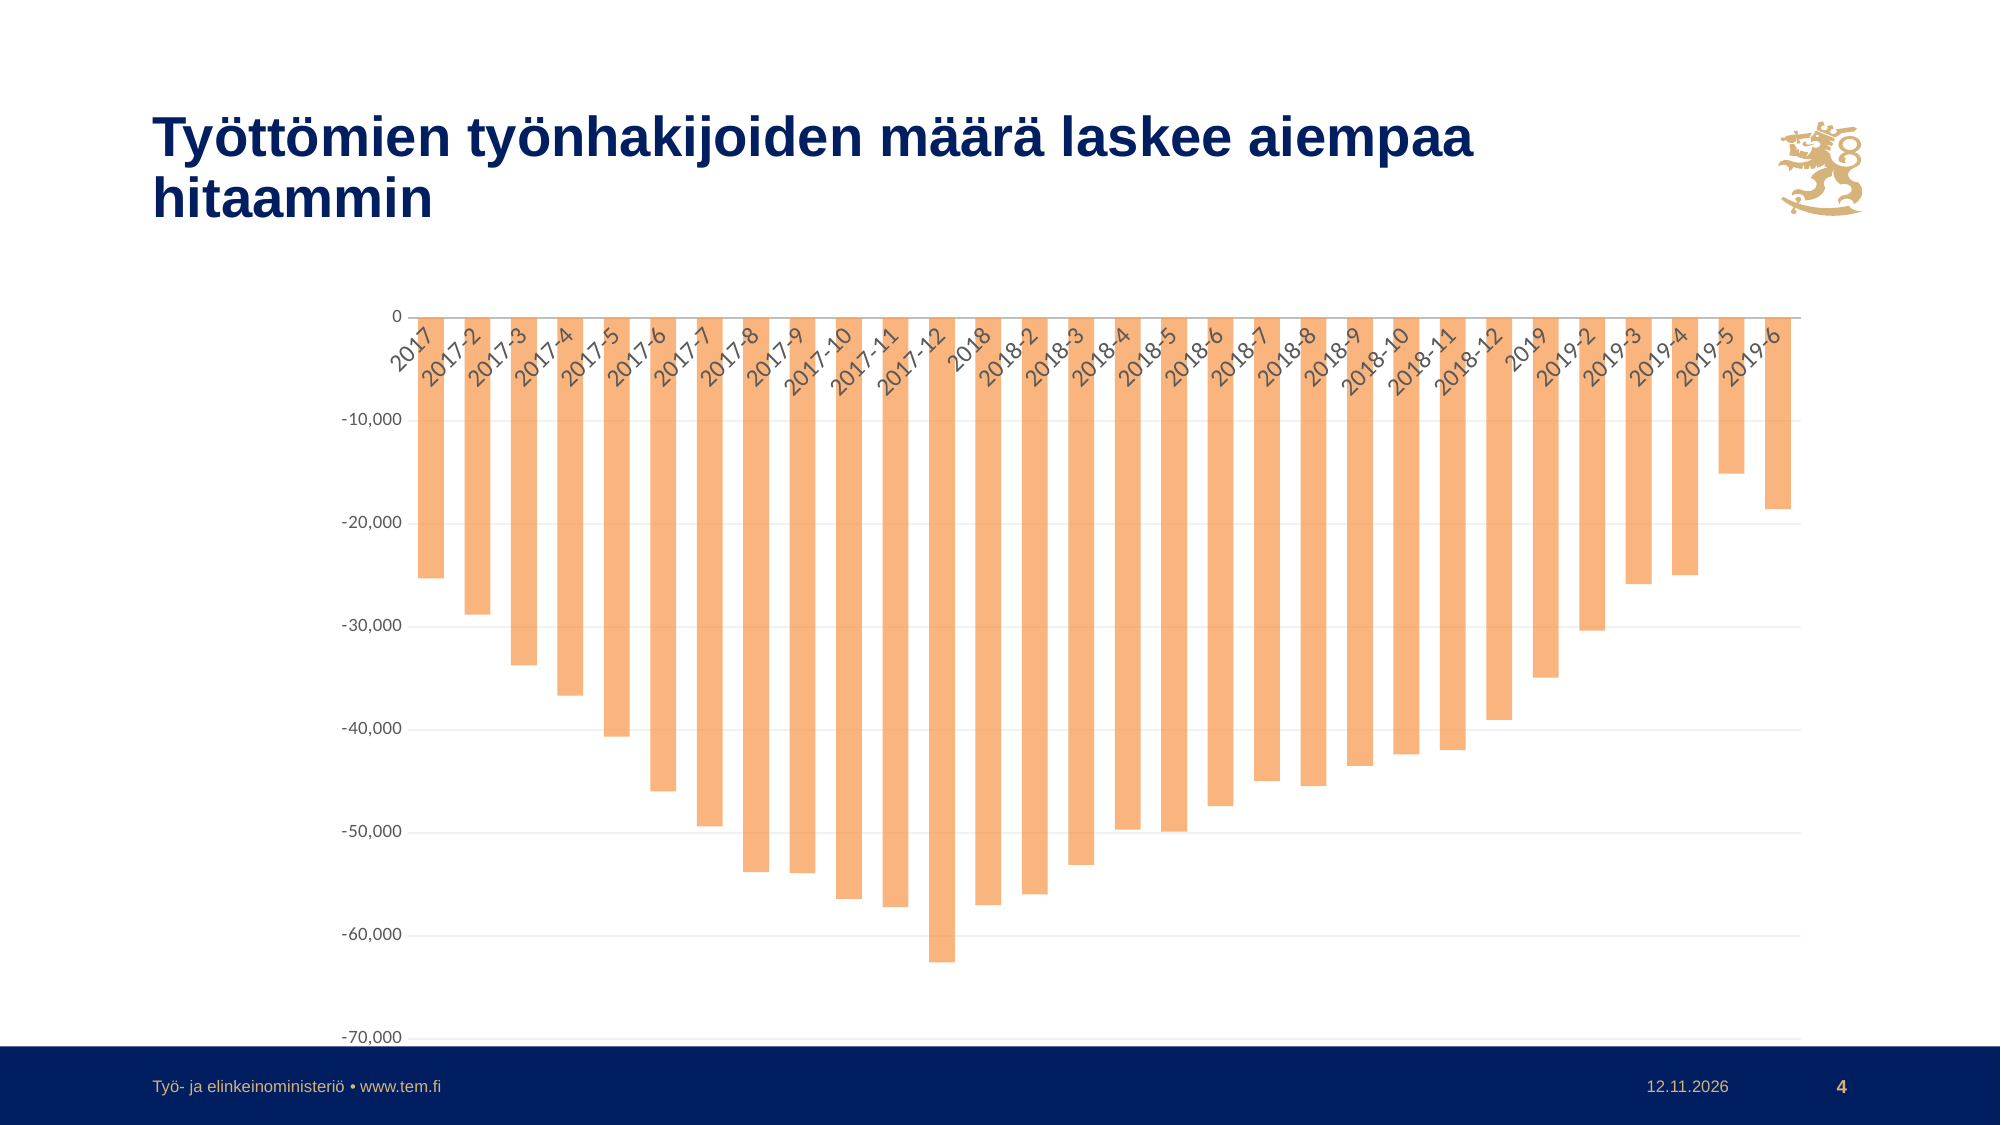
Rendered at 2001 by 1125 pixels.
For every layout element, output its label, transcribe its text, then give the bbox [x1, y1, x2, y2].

chart [137, 225, 1863, 1055]
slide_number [1590, 1068, 1744, 1103]
title Työttömien työnhakijoiden määrä laskee aiempaa hitaammin [137, 86, 1713, 225]
slide_number 4 [1744, 1068, 1863, 1103]
footer Työ- ja elinkeinoministeriö • www.tem.fi [137, 1068, 812, 1103]
